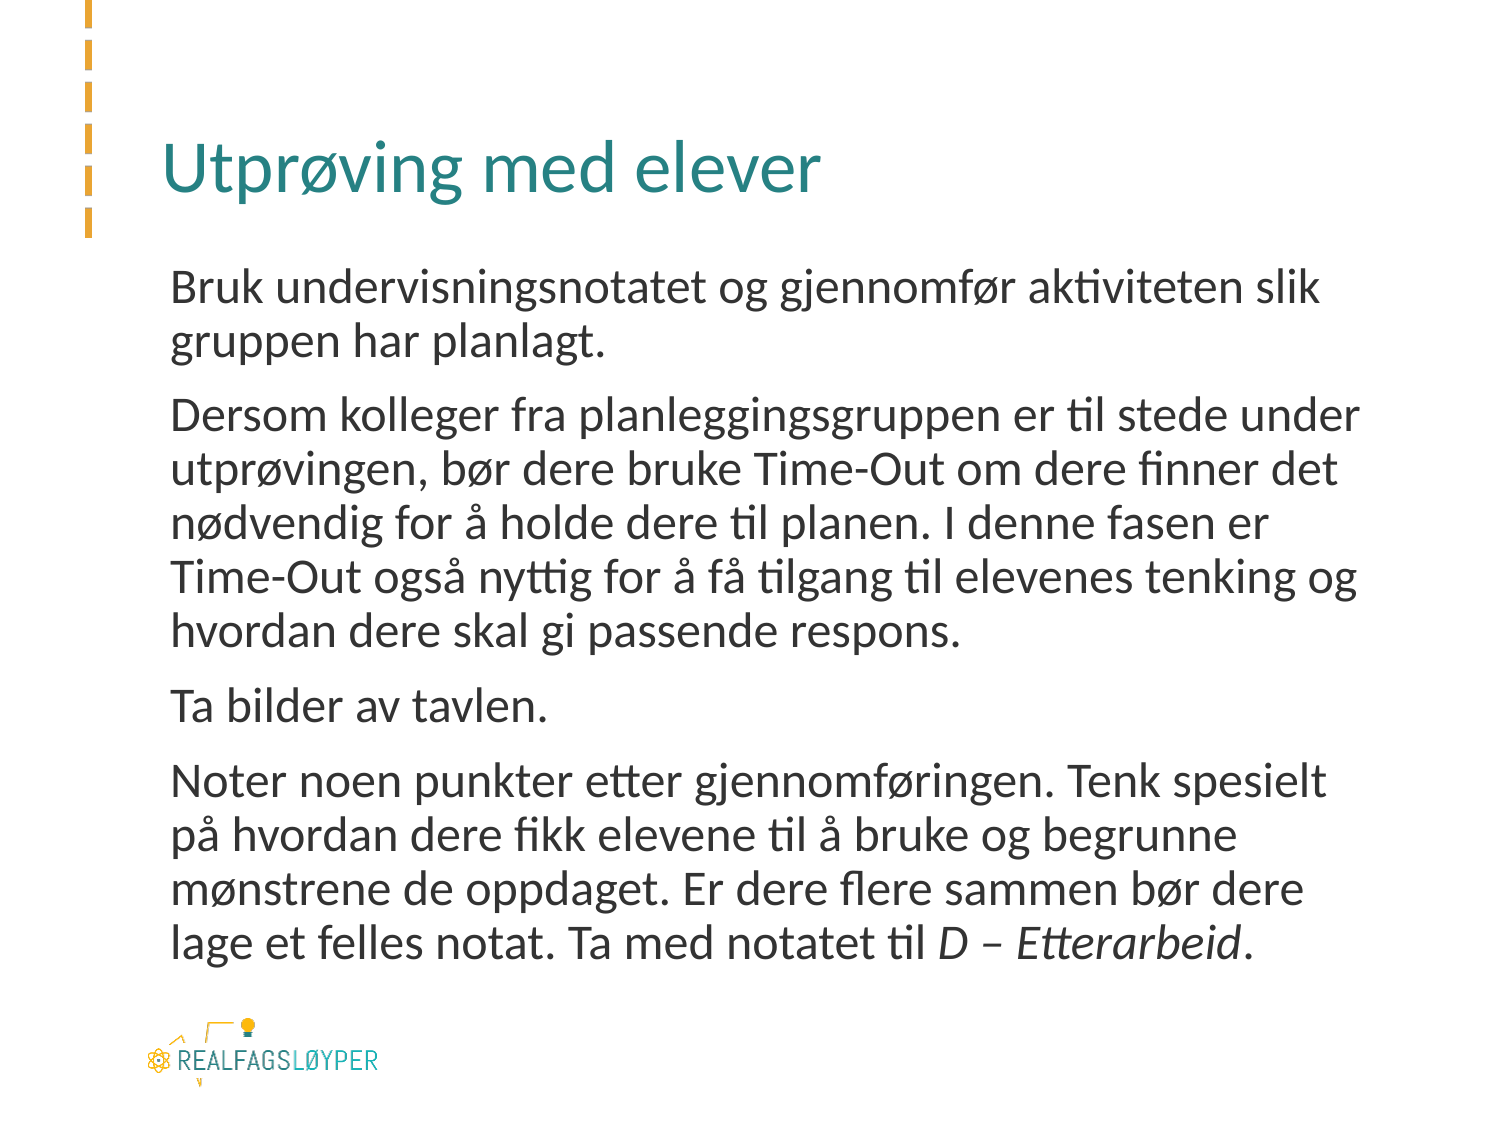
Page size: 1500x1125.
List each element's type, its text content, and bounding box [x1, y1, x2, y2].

title Utprøving med elever [146, 59, 1391, 252]
picture [85, 0, 92, 238]
list Bruk undervisningsnotatet og gjennomfør aktiviteten slik gruppen har planlagt. Dersom kolleger fra planleggingsgruppen er til stede under utprøvingen, bør dere bruke Time-Out om dere finner det nødvendig for å holde dere til planen. I denne fasen er Time-Out også nyttig for å få tilgang til elevenes tenking og hvordan dere skal gi passende respons. Ta bilder av tavlen. Noter noen punkter etter gjennomføringen. Tenk spesielt på hvordan dere fikk elevene til å bruke og begrunne mønstrene de oppdaget. Er dere flere sammen bør dere lage et felles notat. Ta med notatet til D – Etterarbeid. [146, 252, 1391, 1000]
picture [146, 1018, 380, 1089]
